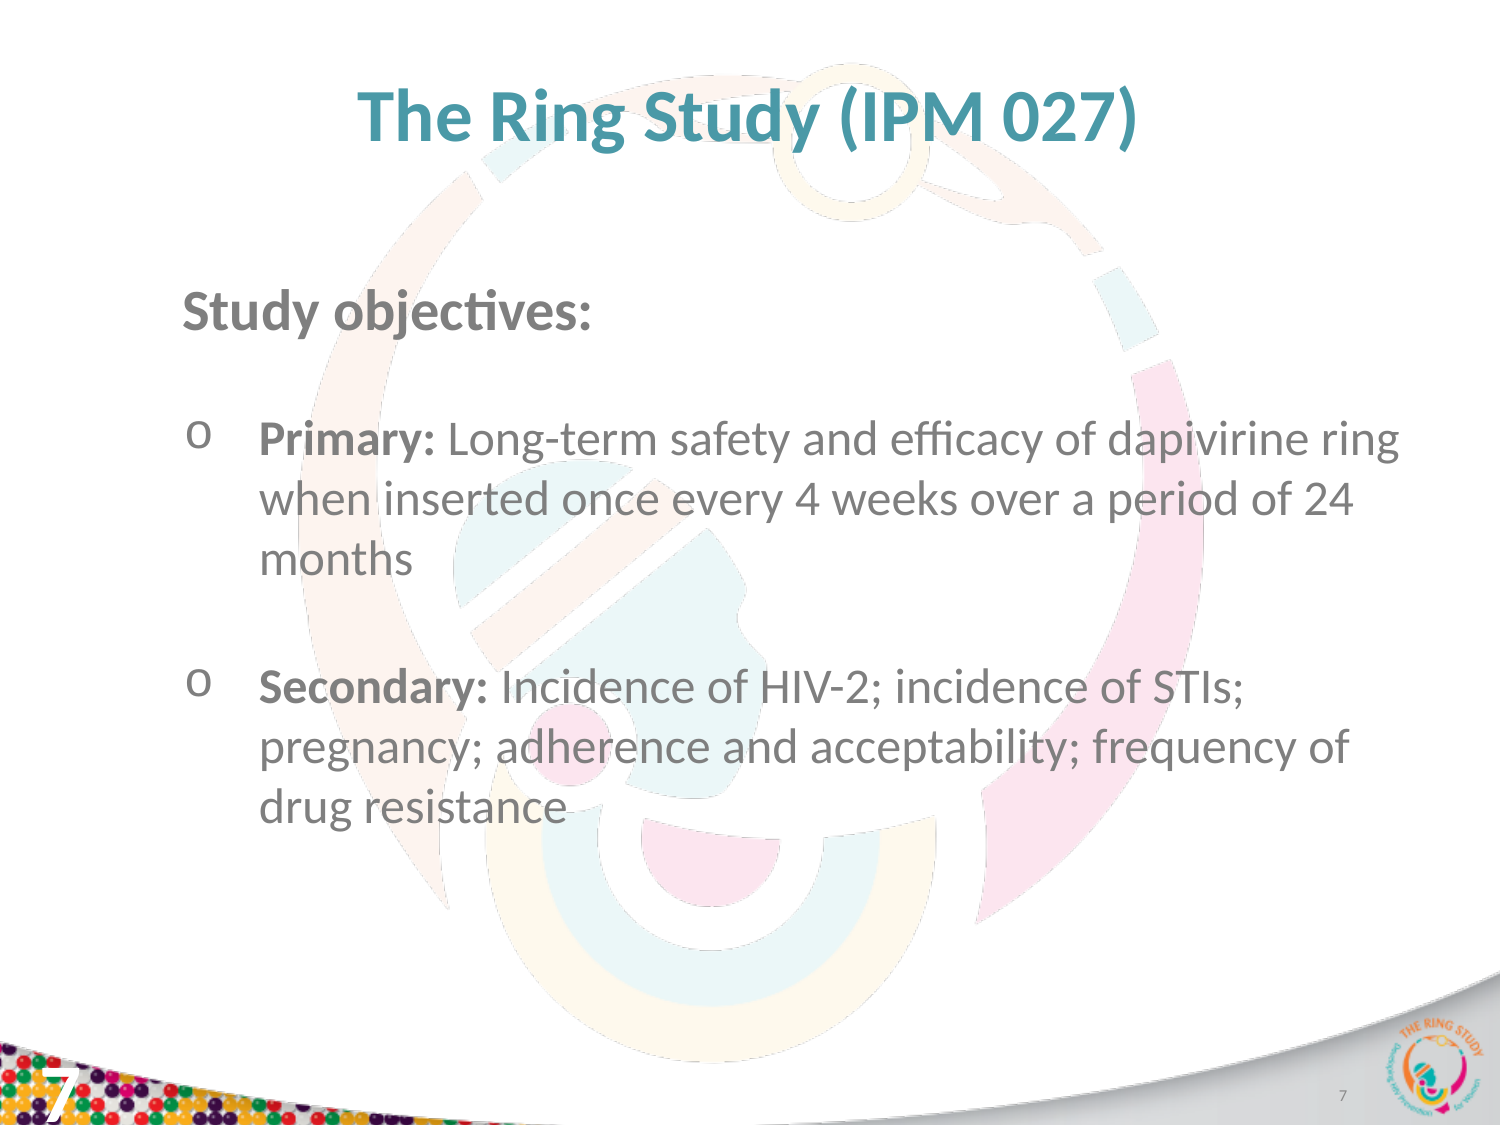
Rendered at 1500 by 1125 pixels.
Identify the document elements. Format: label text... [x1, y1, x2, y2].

title The Ring Study (IPM 027) [122, 50, 1377, 165]
slide_number 7 [24, 1031, 88, 1092]
list Study objectives: Primary: Long-term safety and efficacy of dapivirine ring when inserted once every 4 weeks over a period of 24 months Secondary: Incidence of HIV-2; incidence of STIs; pregnancy; adherence and acceptability; frequency of drug resistance [75, 219, 1425, 975]
